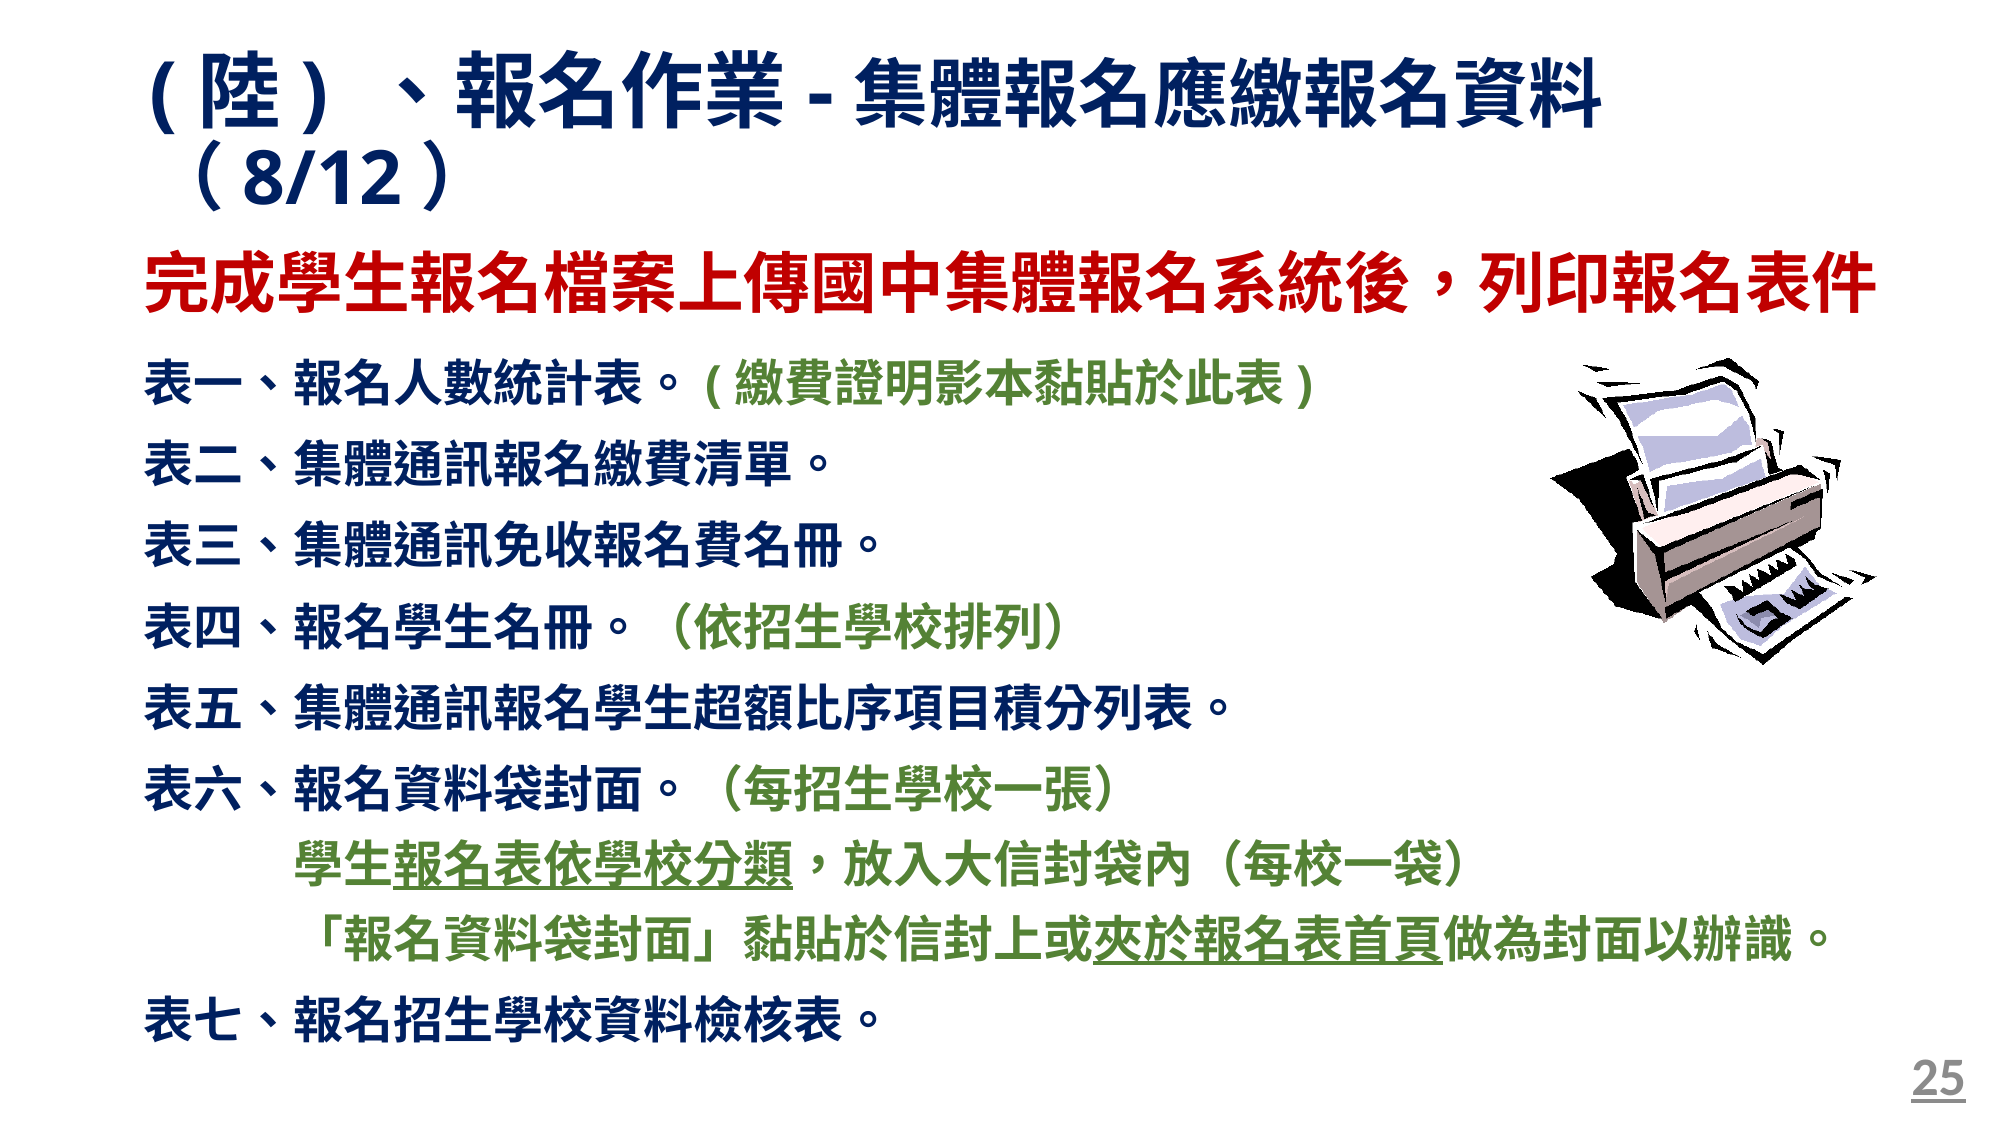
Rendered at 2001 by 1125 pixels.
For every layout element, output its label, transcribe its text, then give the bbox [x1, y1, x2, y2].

title (陸) 、報名作業-集體報名應繳報名資料（8/12） [134, 26, 1860, 244]
slide_number 25 [1531, 1044, 1982, 1105]
picture [1549, 355, 1879, 667]
list 完成學生報名檔案上傳國中集體報名系統後，列印報名表件 表一、報名人數統計表。(繳費證明影本黏貼於此表) 表二、集體通訊報名繳費清單。 表三、集體通訊免收報名費名冊。 表四、報名學生名冊。（依招生學校排列） 表五、集體通訊報名學生超額比序項目積分列表。 表六、報名資料袋封面。（每招生學校一張） 學生報名表依學校分類，放入大信封袋內（每校一袋） 「報名資料袋封面」黏貼於信封上或夾於報名表首頁做為封面以辦識。 表七、報名招生學校資料檢核表。 [128, 193, 1935, 979]
